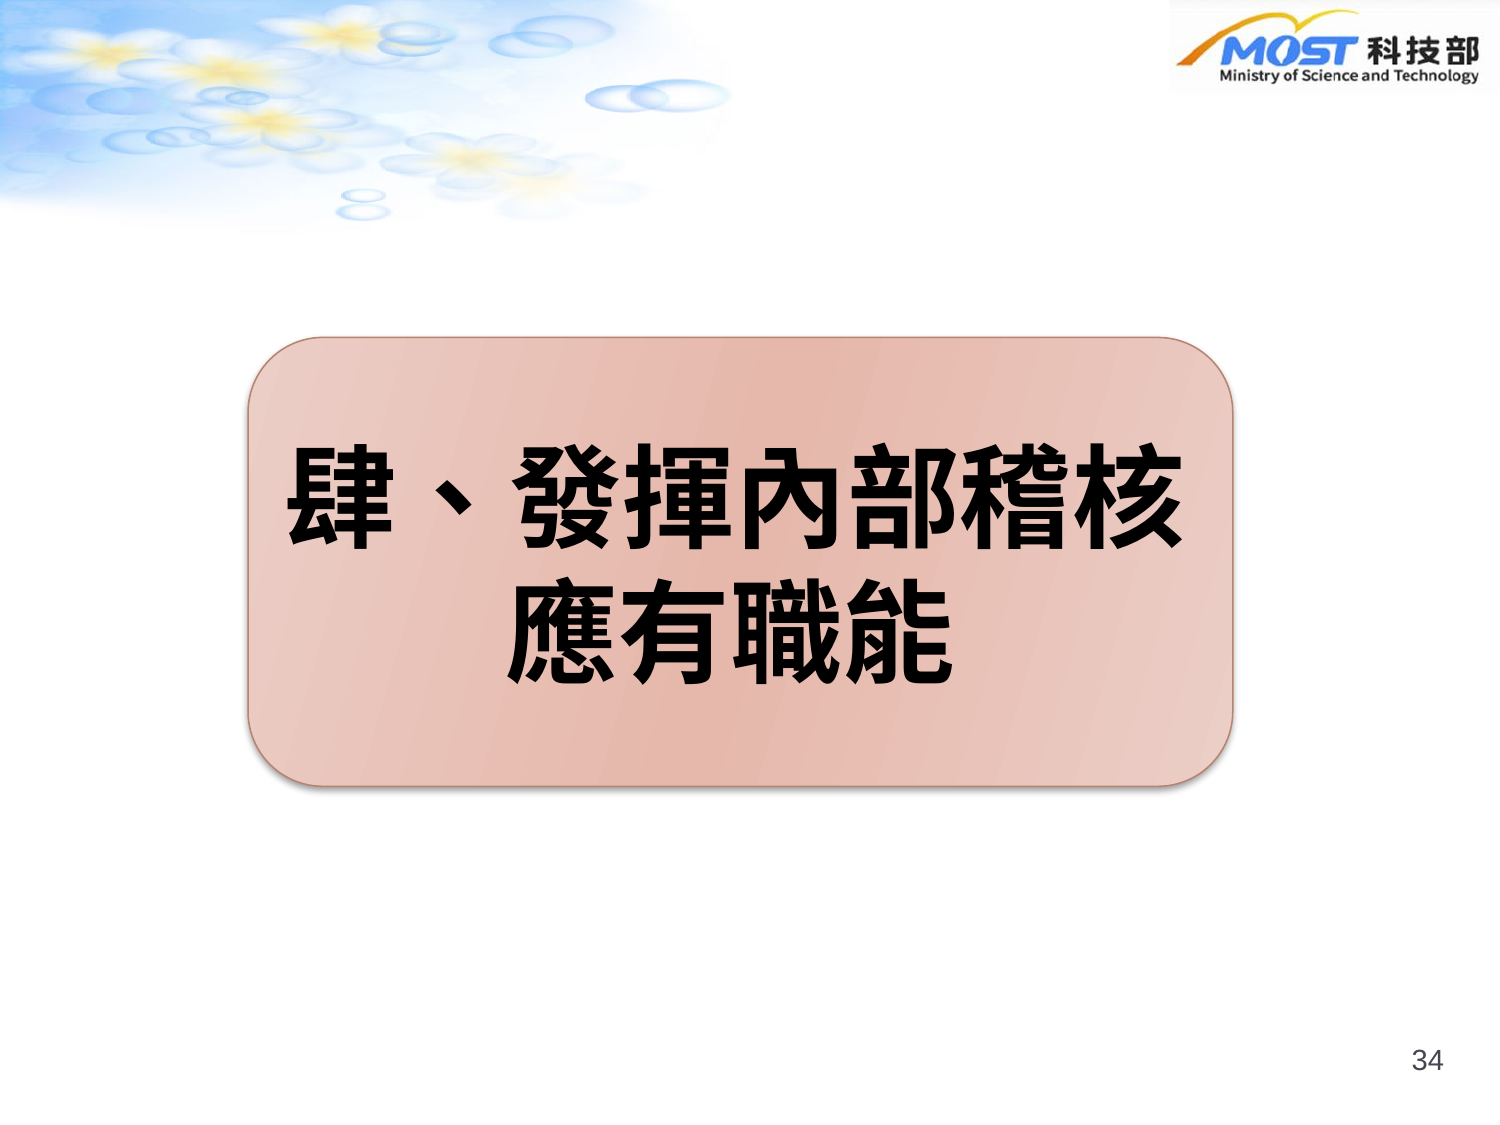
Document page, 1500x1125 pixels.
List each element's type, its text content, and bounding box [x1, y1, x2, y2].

picture [1169, 0, 1500, 95]
text_box 肆、發揮內部稽核應有職能 [247, 336, 1234, 788]
picture [0, 0, 751, 241]
text_box 34 [1133, 1033, 1459, 1094]
